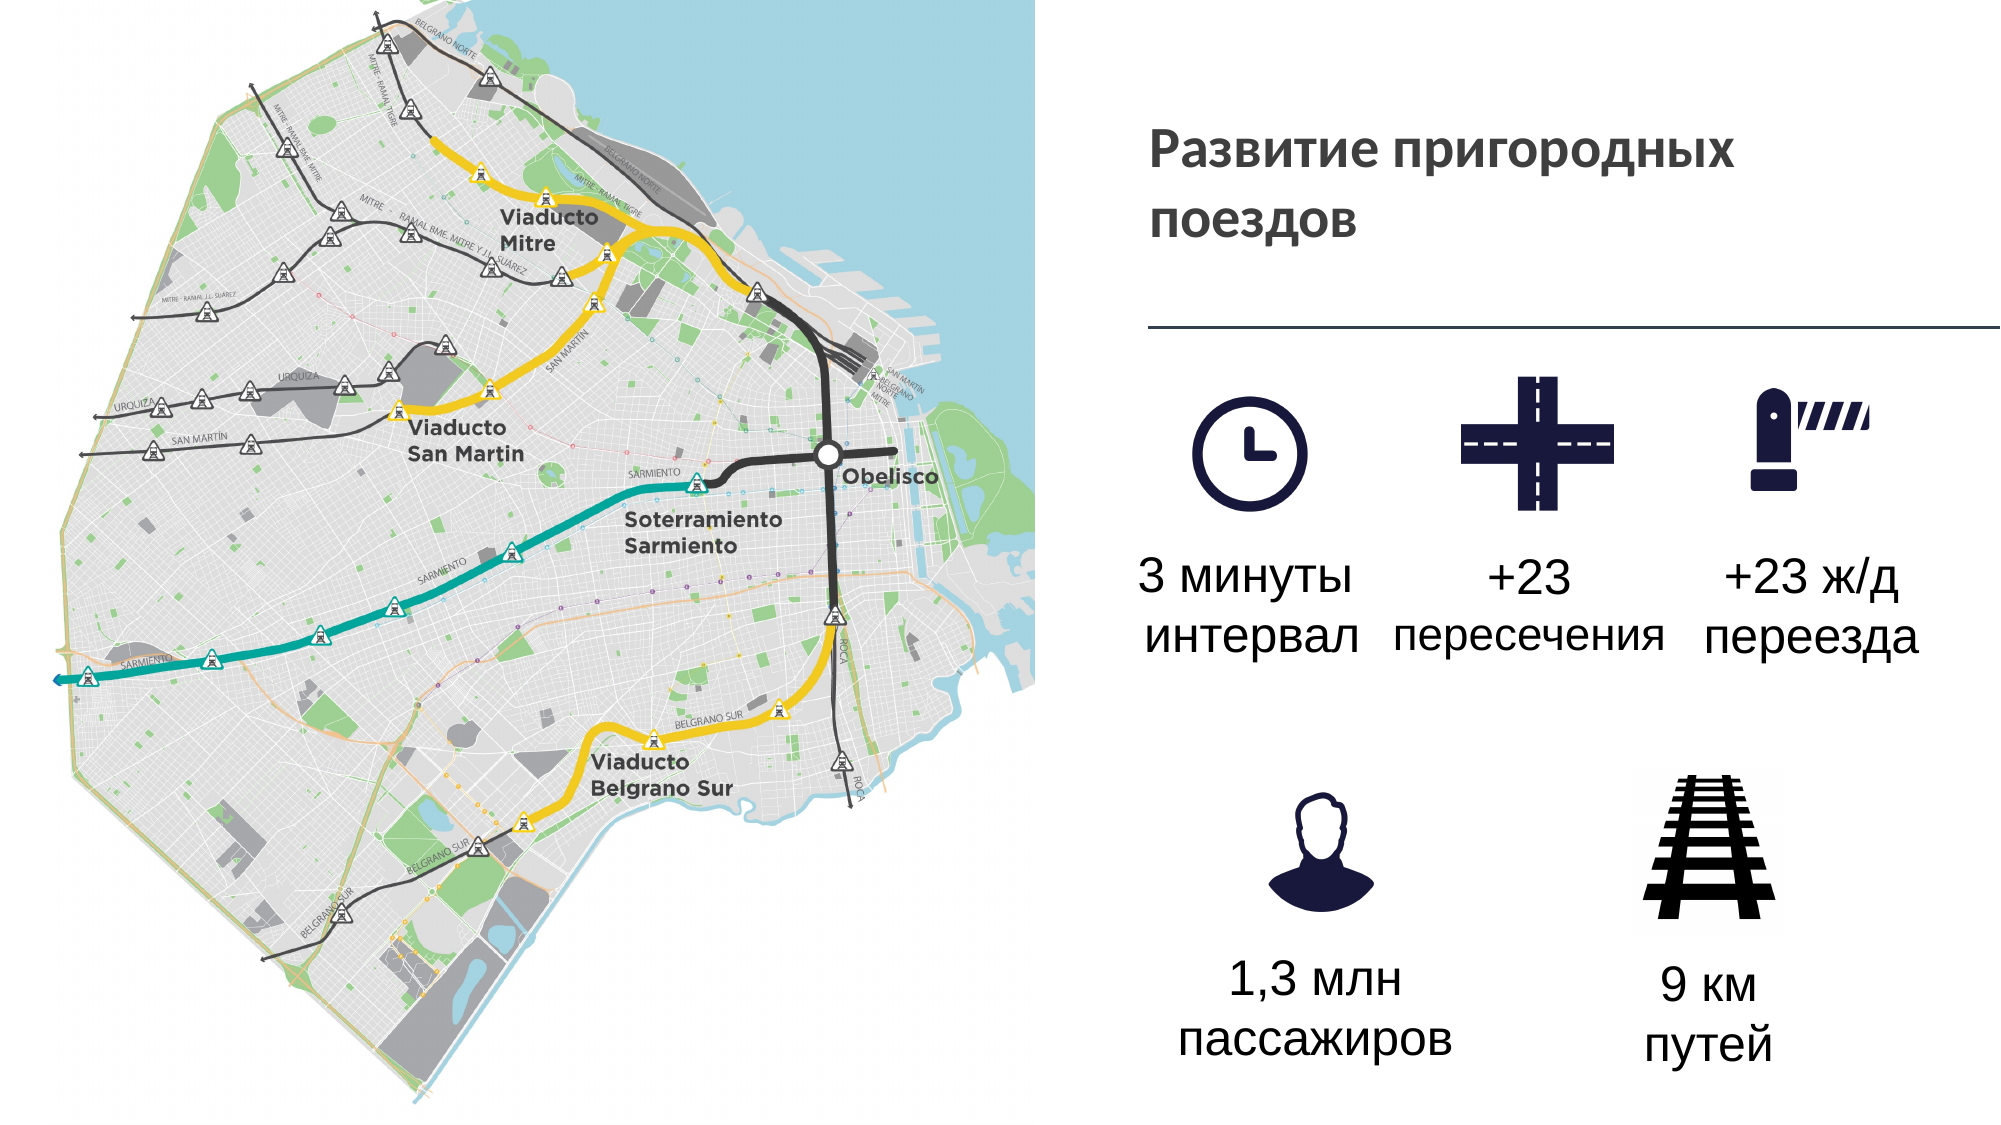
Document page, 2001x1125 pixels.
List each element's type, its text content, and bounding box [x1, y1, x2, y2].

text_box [1090, 376, 1365, 645]
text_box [1147, 772, 1484, 1048]
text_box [1367, 375, 1691, 645]
picture [48, 0, 1035, 1125]
text_box Развитие пригородных поездов [1134, 101, 1842, 188]
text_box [1649, 388, 1973, 646]
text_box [1576, 766, 1842, 1054]
